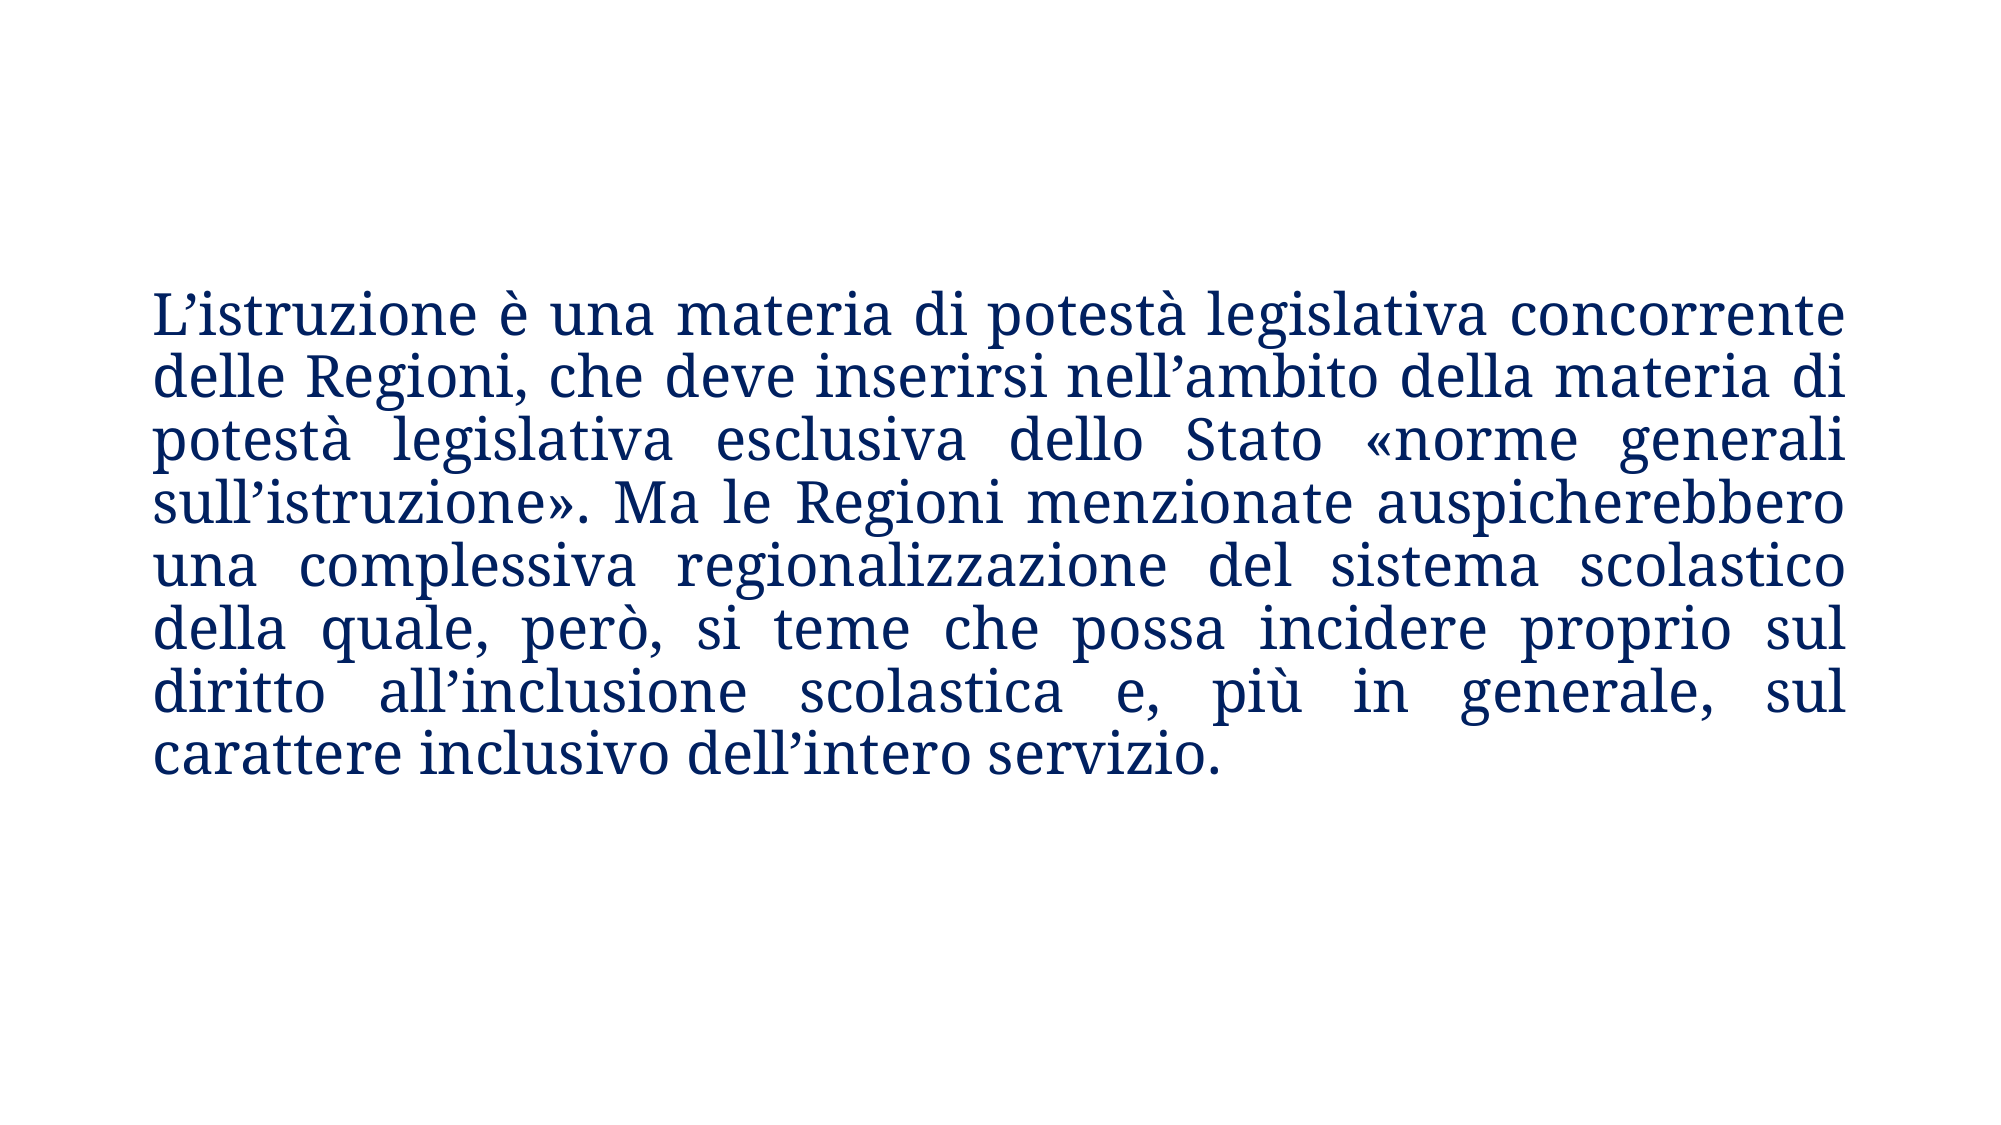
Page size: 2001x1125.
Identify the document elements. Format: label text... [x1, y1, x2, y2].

list L’istruzione è una materia di potestà legislativa concorrente delle Regioni, che deve inserirsi nell’ambito della materia di potestà legislativa esclusiva dello Stato «norme generali sull’istruzione». Ma le Regioni menzionate auspicherebbero una complessiva regionalizzazione del sistema scolastico della quale, però, si teme che possa incidere proprio sul diritto all’inclusione scolastica e, più in generale, sul carattere inclusivo dell’intero servizio. [137, 277, 1863, 992]
